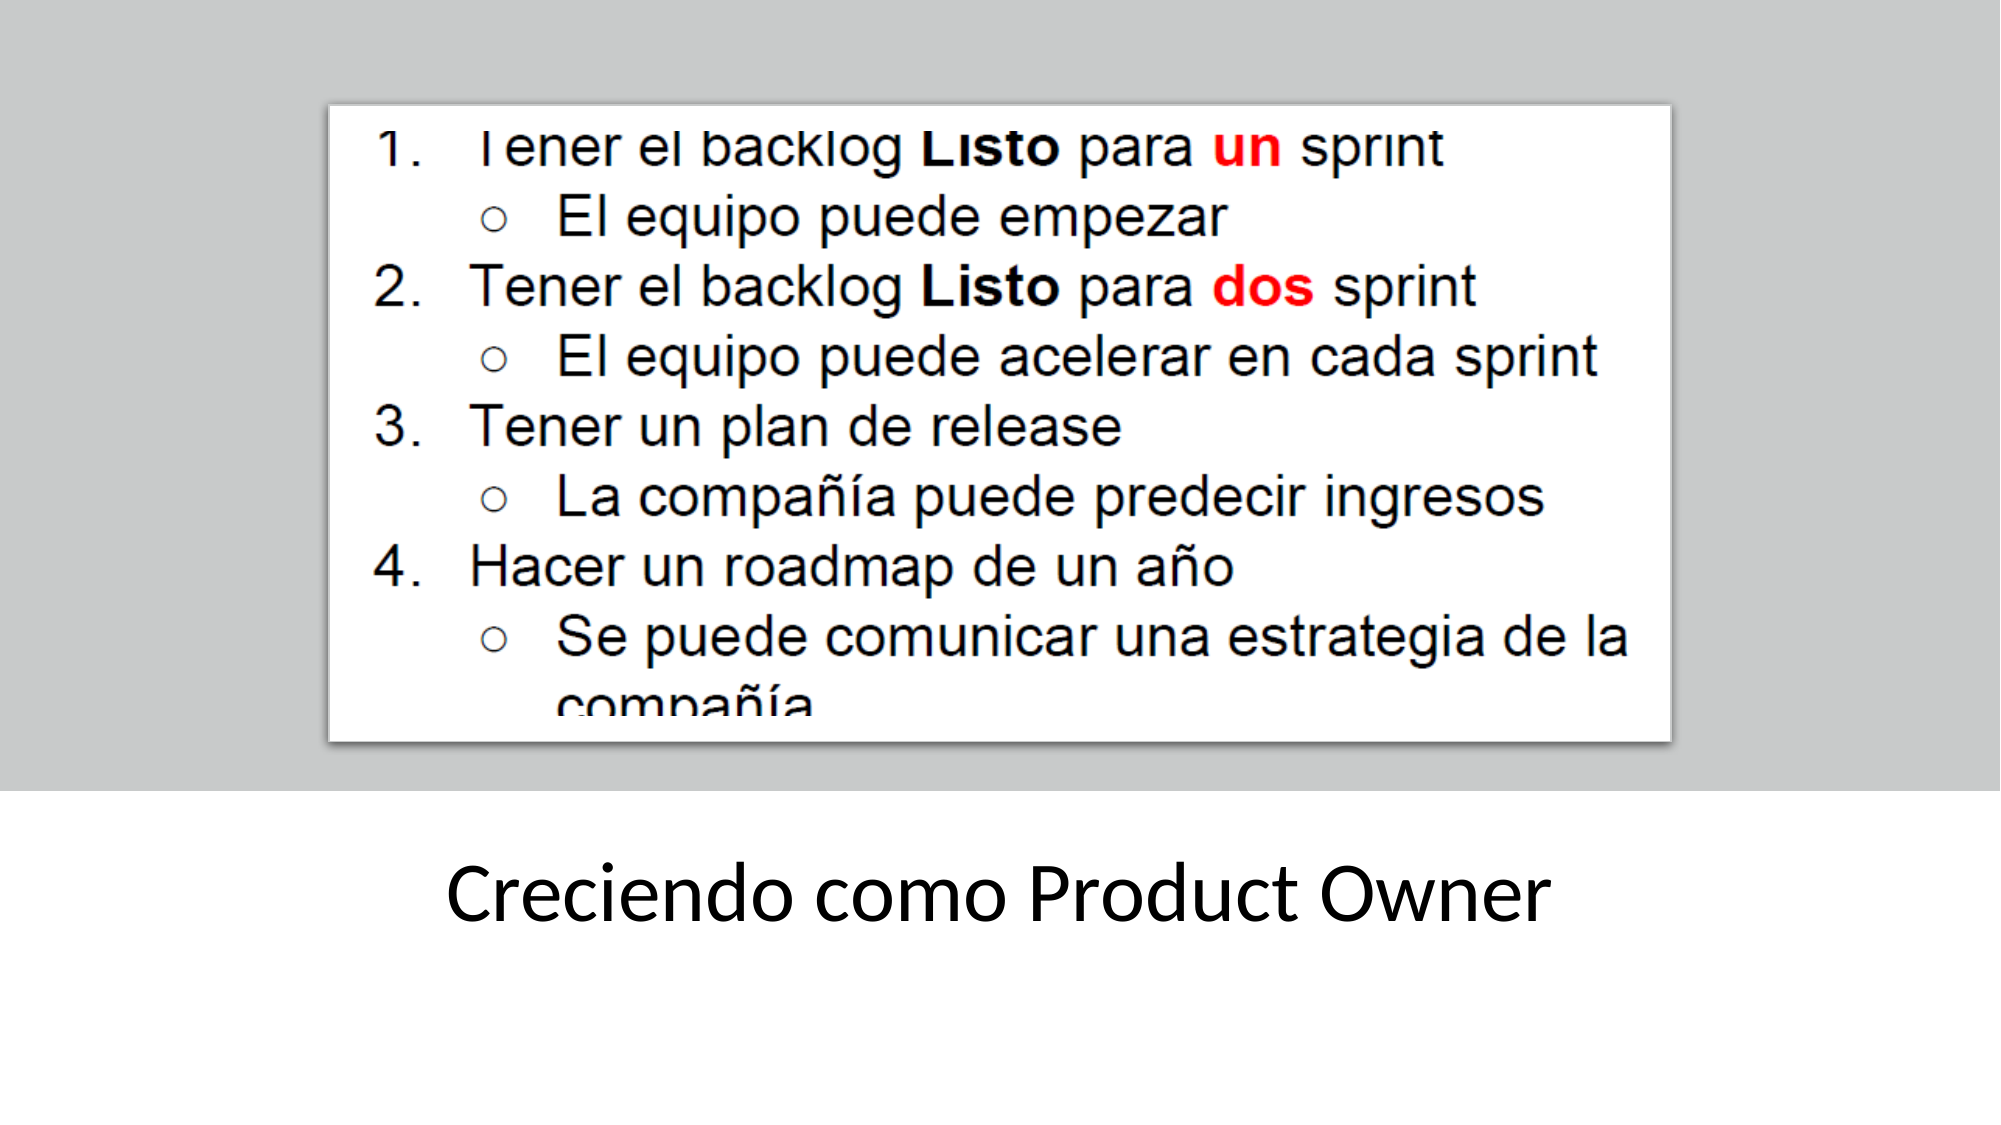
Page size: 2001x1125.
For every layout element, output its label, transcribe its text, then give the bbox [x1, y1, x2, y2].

text_box [328, 104, 1672, 742]
title Creciendo como Product Owner [105, 838, 1895, 949]
text_box [0, 0, 2000, 791]
picture [355, 131, 1645, 716]
